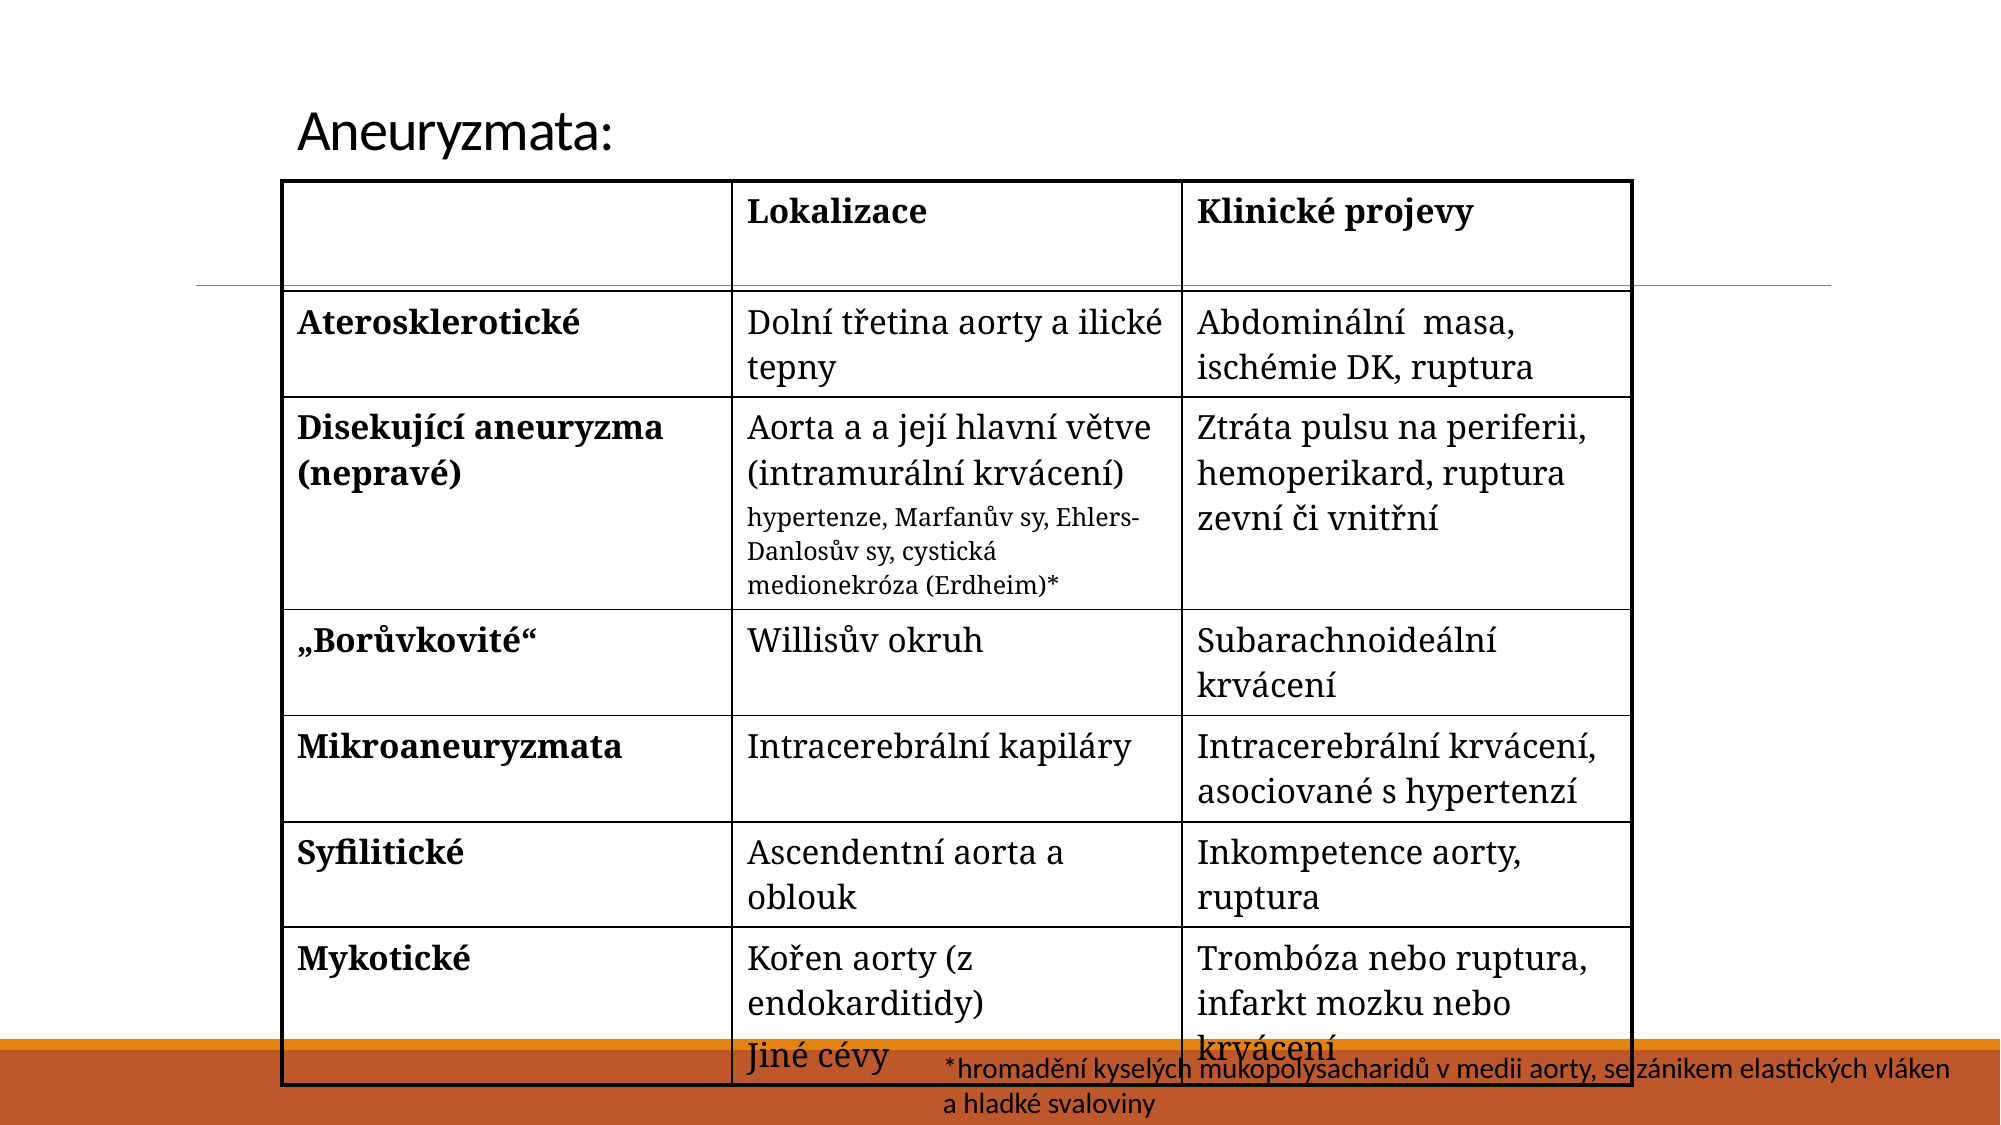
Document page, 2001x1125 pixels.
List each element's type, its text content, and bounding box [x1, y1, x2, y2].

table_cell Abdominální masa, ischémie DK, ruptura [1183, 292, 1630, 396]
table_cell Disekující aneuryzma (nepravé) [284, 398, 731, 609]
table_cell Trombóza nebo ruptura, infarkt mozku nebo krvácení [1183, 928, 1630, 1041]
table_cell Ztráta pulsu na periferii, hemoperikard, ruptura zevní či vnitřní [1183, 398, 1630, 609]
table_cell Subarachnoideální krvácení [1183, 610, 1630, 715]
table_cell Mikroaneuryzmata [284, 716, 731, 821]
table_cell Kořen aorty (z endokarditidy) Jiné cévy [733, 928, 1181, 1083]
table_cell Ascendentní aorta a oblouk [733, 823, 1181, 926]
table_header [284, 183, 731, 290]
table_cell Aterosklerotické [284, 292, 731, 396]
table_cell Intracerebrální krvácení, asociované s hypertenzí [1183, 716, 1630, 821]
table_cell Syfilitické [284, 823, 731, 926]
table_cell „Borůvkovité“ [284, 610, 731, 715]
table_cell Mykotické [284, 928, 731, 1083]
table_header Lokalizace [733, 183, 1181, 290]
table_cell Intracerebrální kapiláry [733, 716, 1181, 821]
table_header Klinické projevy [1183, 183, 1630, 290]
title Aneuryzmata: [282, 0, 2000, 170]
table_cell Willisův okruh [733, 610, 1181, 715]
table_cell Inkompetence aorty, ruptura [1183, 823, 1630, 926]
text_box *hromadění kyselých mukopolysacharidů v medii aorty, se zánikem elastických vláken a hladké svaloviny [928, 1041, 1974, 1125]
table_cell Dolní třetina aorty a ilické tepny [733, 292, 1181, 396]
table_cell Aorta a a její hlavní větve (intramurální krvácení) hypertenze, Marfanův sy, Ehlers-Danlosův sy, cystická medionekróza (Erdheim)* [733, 398, 1181, 609]
